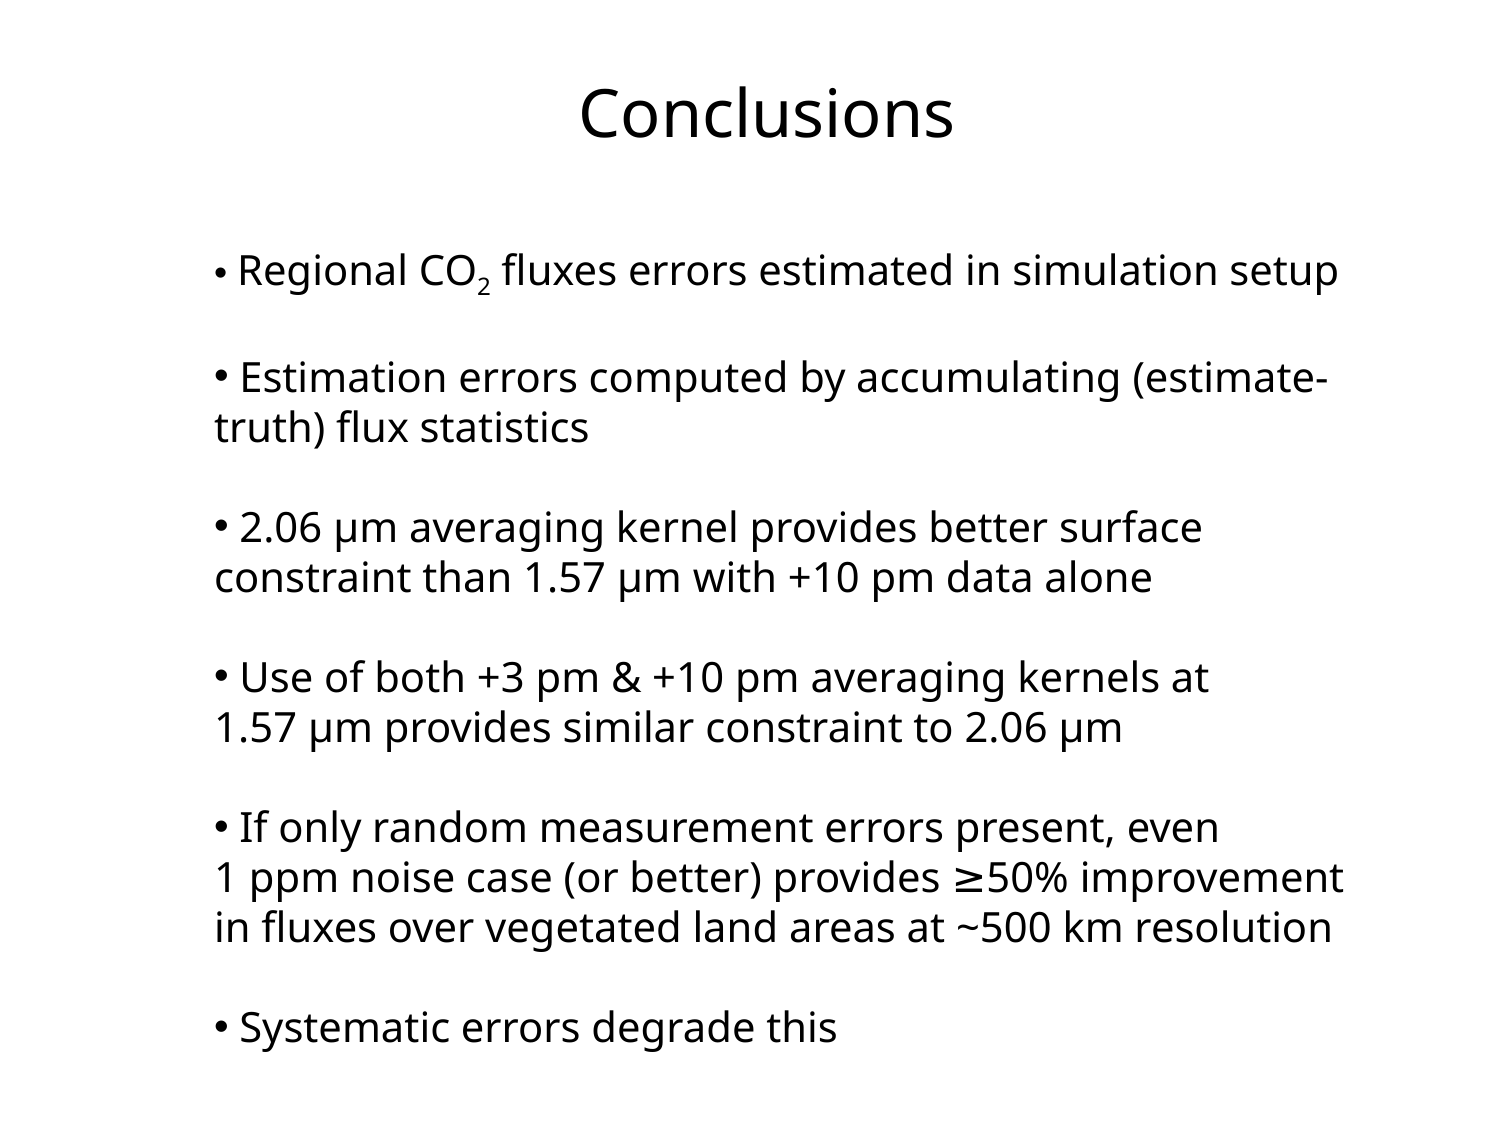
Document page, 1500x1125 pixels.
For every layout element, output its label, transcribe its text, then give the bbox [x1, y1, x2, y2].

text_box Conclusions [563, 63, 971, 159]
text_box Regional CO2 fluxes errors estimated in simulation setup Estimation errors computed by accumulating (estimate-truth) flux statistics 2.06 μm averaging kernel provides better surface constraint than 1.57 μm with +10 pm data alone Use of both +3 pm & +10 pm averaging kernels at 1.57 μm provides similar constraint to 2.06 μm If only random measurement errors present, even 1 ppm noise case (or better) provides ≥50% improvement in fluxes over vegetated land areas at ~500 km resolution Systematic errors degrade this [199, 236, 1370, 1125]
